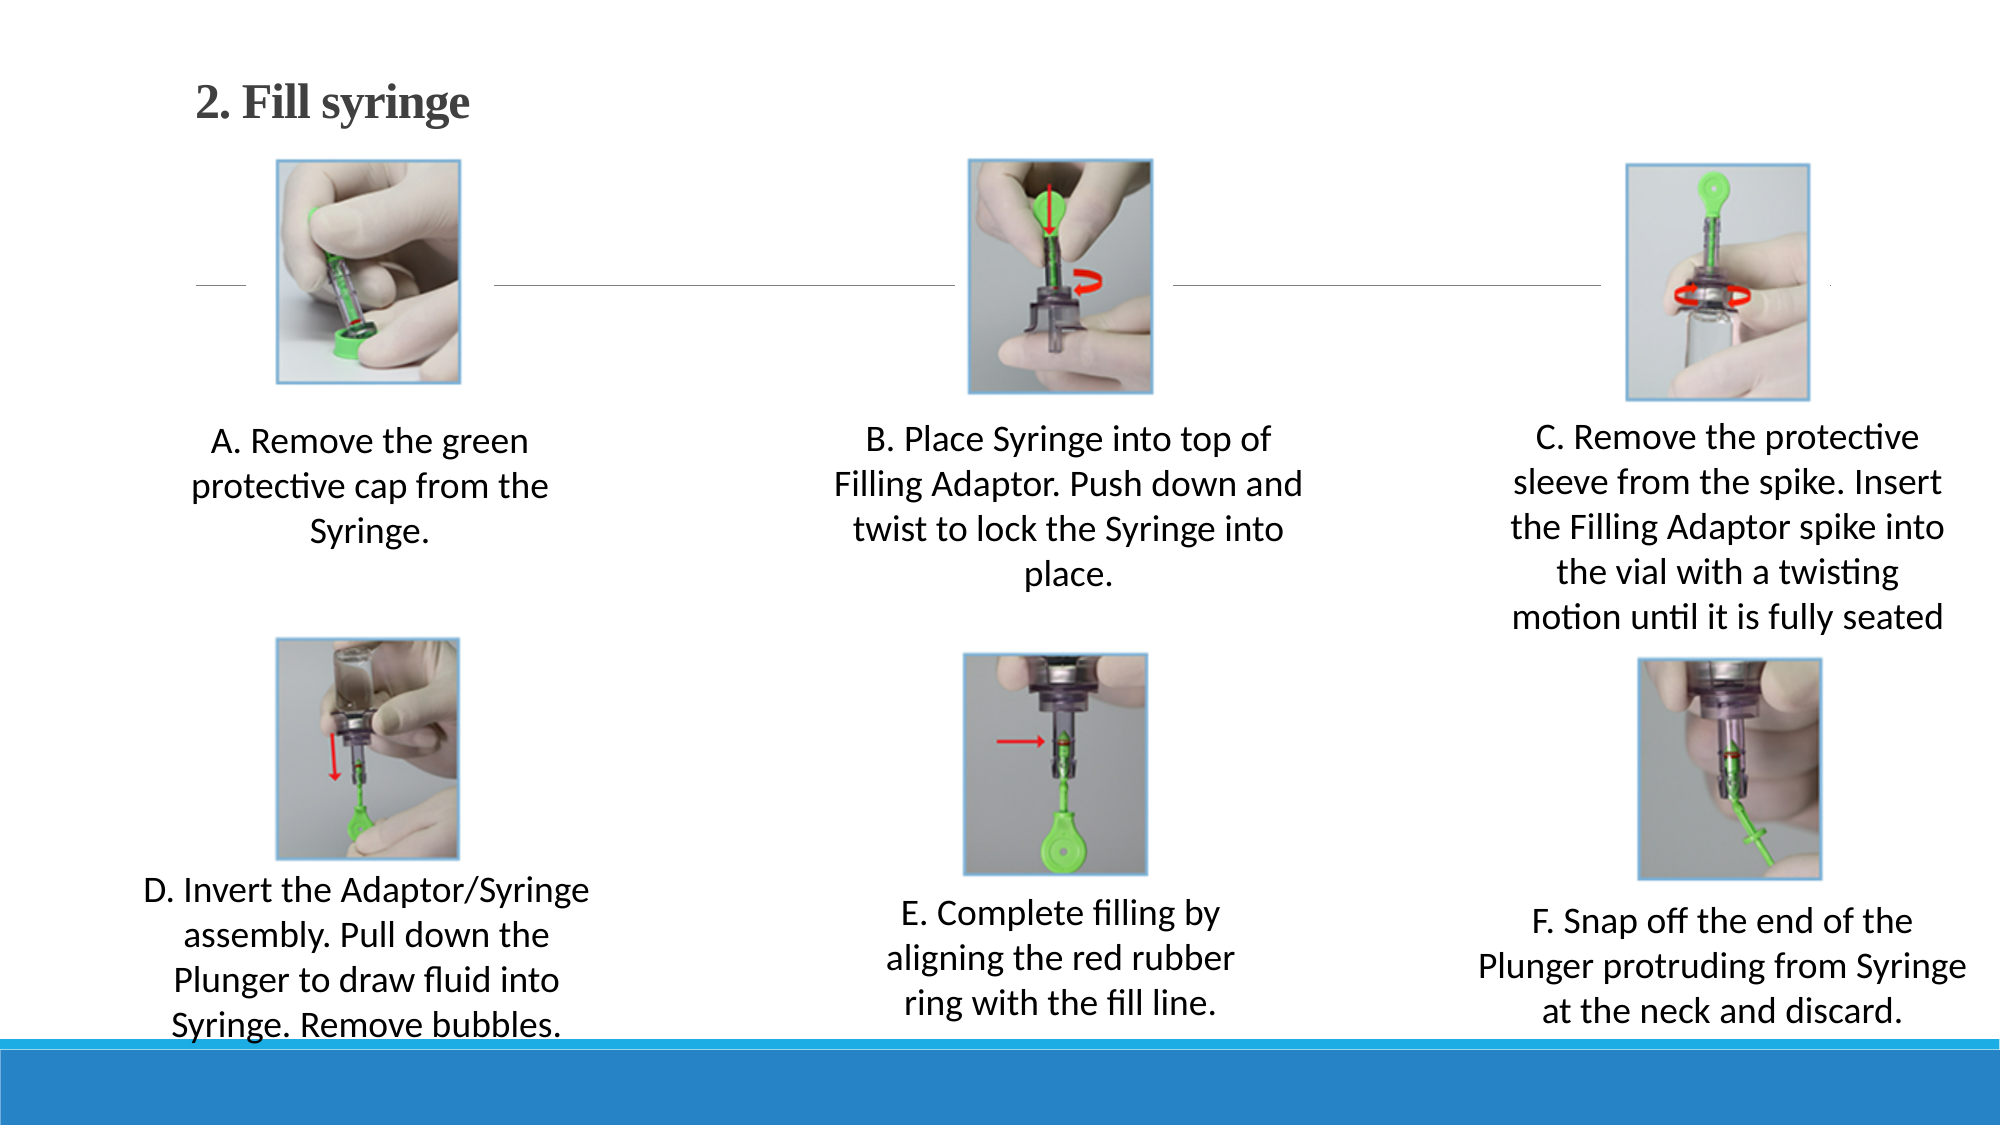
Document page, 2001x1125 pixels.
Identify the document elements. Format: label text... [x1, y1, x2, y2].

text_box D. Invert the Adaptor/Syringe assembly. Pull down the Plunger to draw fluid into Syringe. Remove bubbles. [109, 857, 624, 1053]
picture [246, 140, 495, 405]
list [44, 136, 1950, 1055]
picture [955, 135, 1173, 420]
picture [958, 635, 1154, 890]
text_box B. Place Syringe into top of Filling Adaptor. Push down and twist to lock the Syringe into place. [815, 406, 1323, 601]
text_box F. Snap off the end of the Plunger protruding from Syringe at the neck and discard. [1459, 889, 1987, 1039]
picture [1618, 646, 1838, 904]
text_box E. Complete filling by aligning the red rubber ring with the fill line. [844, 880, 1278, 1031]
picture [1600, 135, 1830, 420]
text_box C. Remove the protective sleeve from the spike. Insert the Filling Adaptor spike into the vial with a twisting motion until it is fully seated [1487, 404, 1969, 645]
text_box A. Remove the green protective cap from the Syringe. [123, 408, 617, 559]
title 2. Fill syringe [180, 47, 1830, 136]
picture [261, 622, 472, 872]
